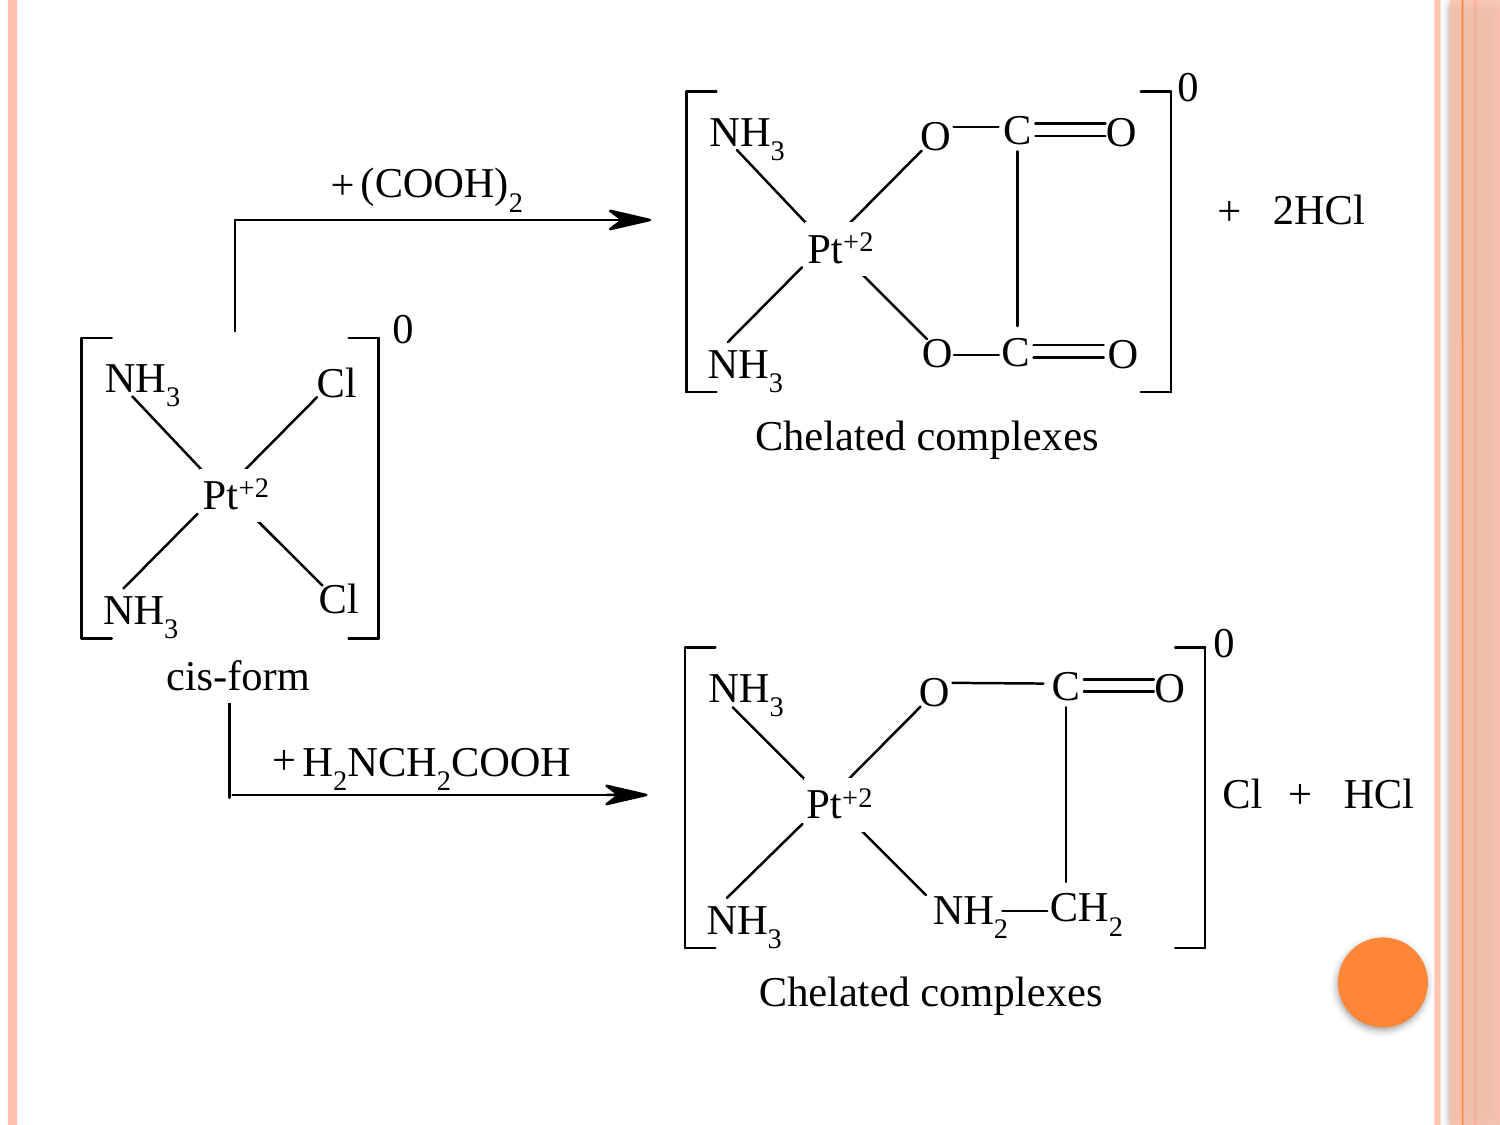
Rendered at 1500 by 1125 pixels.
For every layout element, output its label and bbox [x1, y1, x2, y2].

text_box [43, 53, 1422, 1025]
